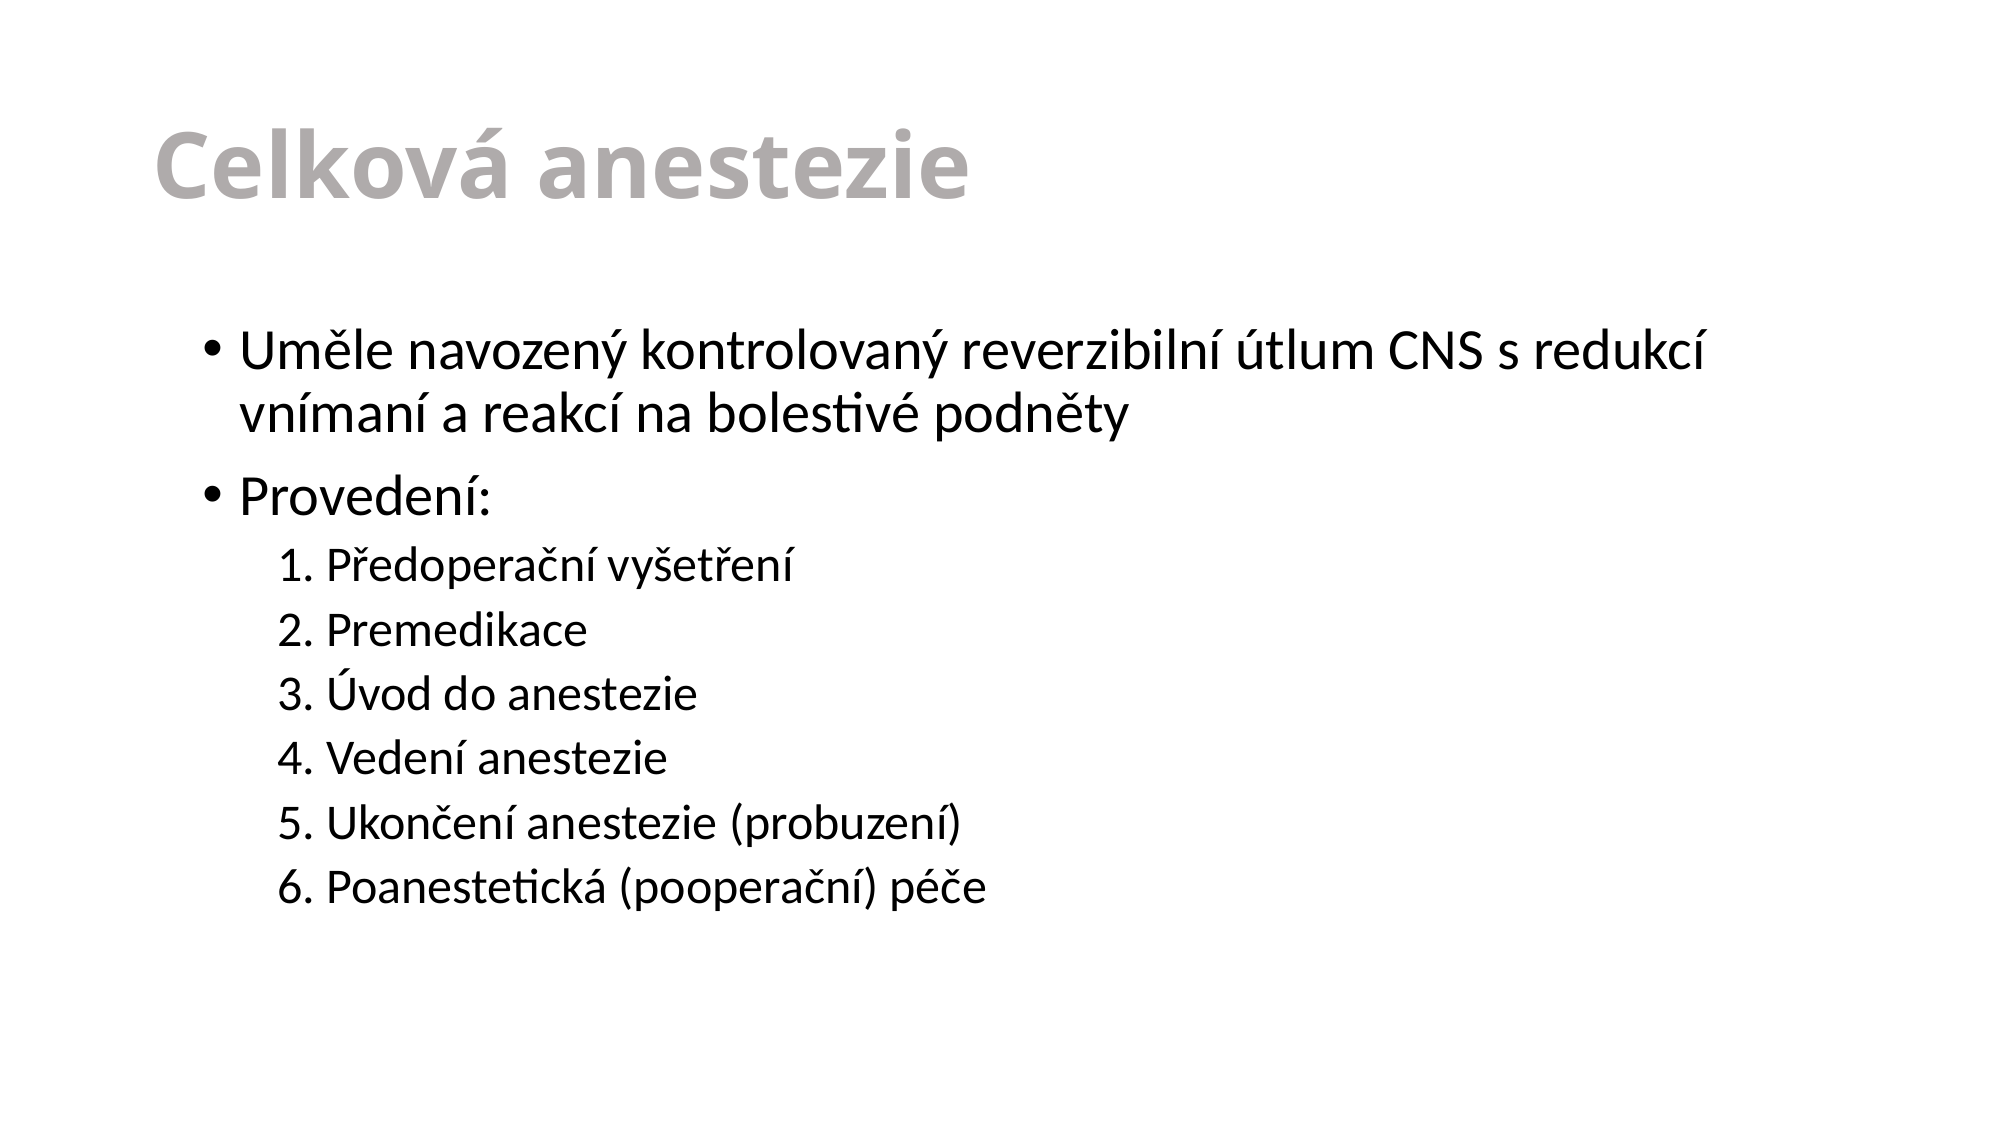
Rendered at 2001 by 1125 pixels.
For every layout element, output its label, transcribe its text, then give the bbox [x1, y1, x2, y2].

title Celková anestezie [137, 59, 1863, 278]
list Uměle navozený kontrolovaný reverzibilní útlum CNS s redukcí vnímaní a reakcí na bolestivé podněty Provedení: 1. Předoperační vyšetření 2. Premedikace 3. Úvod do anestezie 4. Vedení anestezie 5. Ukončení anestezie (probuzení) 6. Poanestetická (pooperační) péče [187, 311, 1813, 1075]
